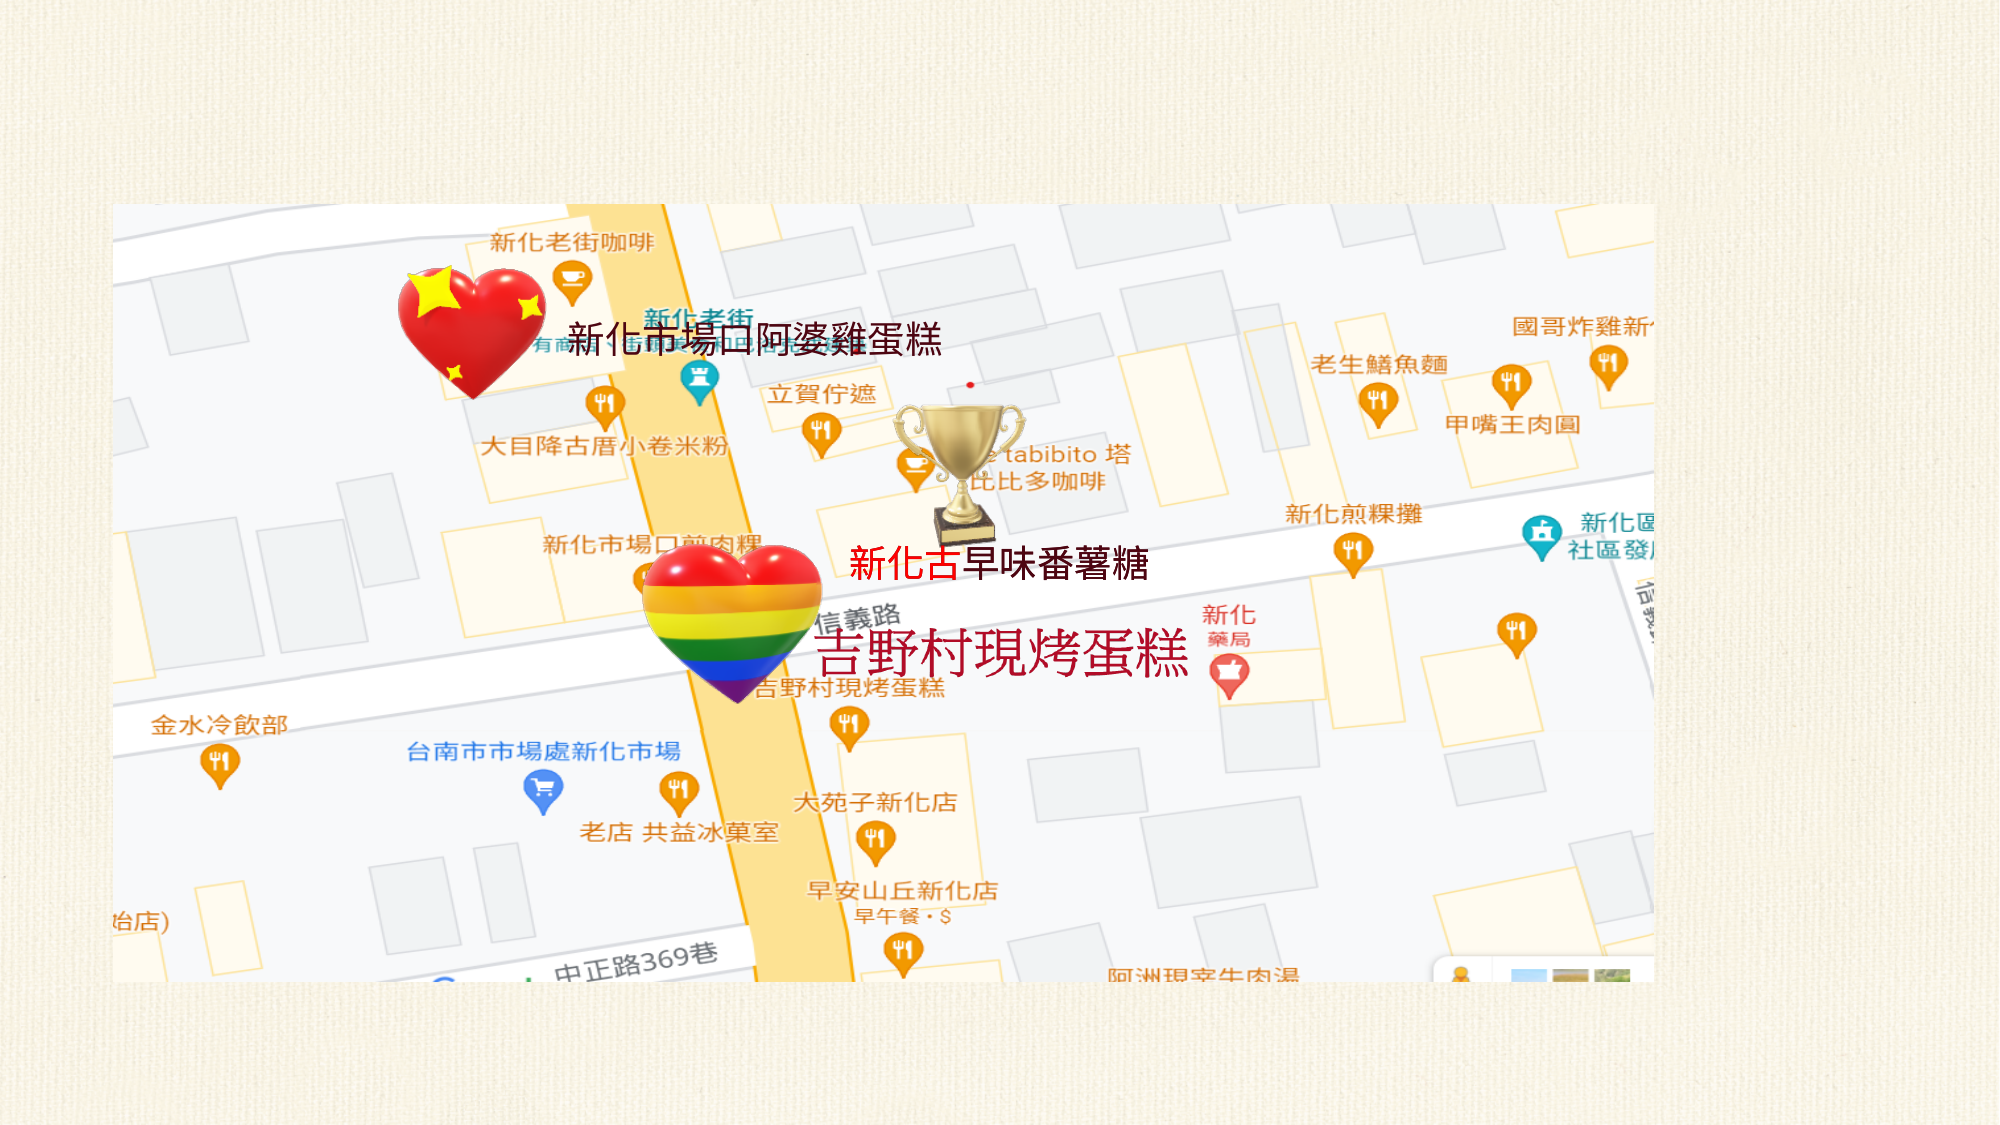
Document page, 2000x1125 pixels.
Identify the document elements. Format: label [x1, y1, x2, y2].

text_box [491, 52, 1750, 240]
picture [0, 0, 2000, 1125]
